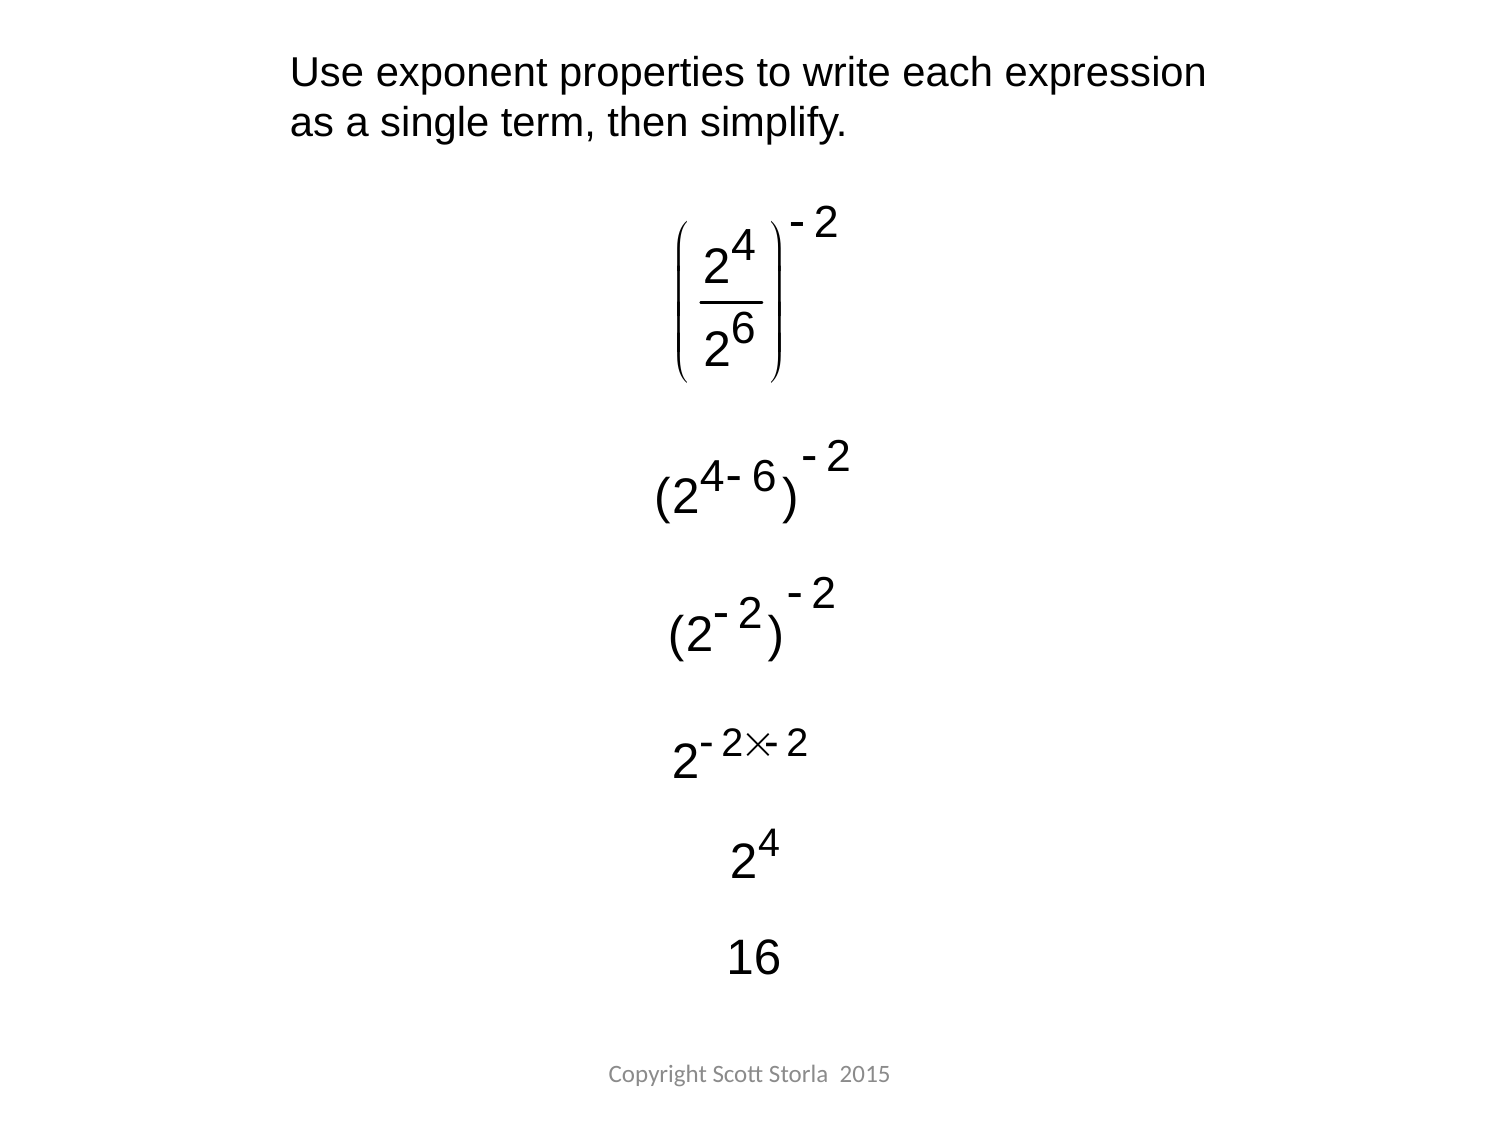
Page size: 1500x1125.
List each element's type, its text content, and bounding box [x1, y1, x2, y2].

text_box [720, 924, 793, 992]
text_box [662, 712, 823, 791]
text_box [645, 424, 867, 537]
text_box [720, 812, 793, 891]
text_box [659, 562, 853, 674]
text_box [664, 187, 848, 399]
footer Copyright Scott Storla 2015 [512, 1042, 988, 1103]
text_box Use exponent properties to write each expression as a single term, then simplify. [274, 37, 1238, 153]
